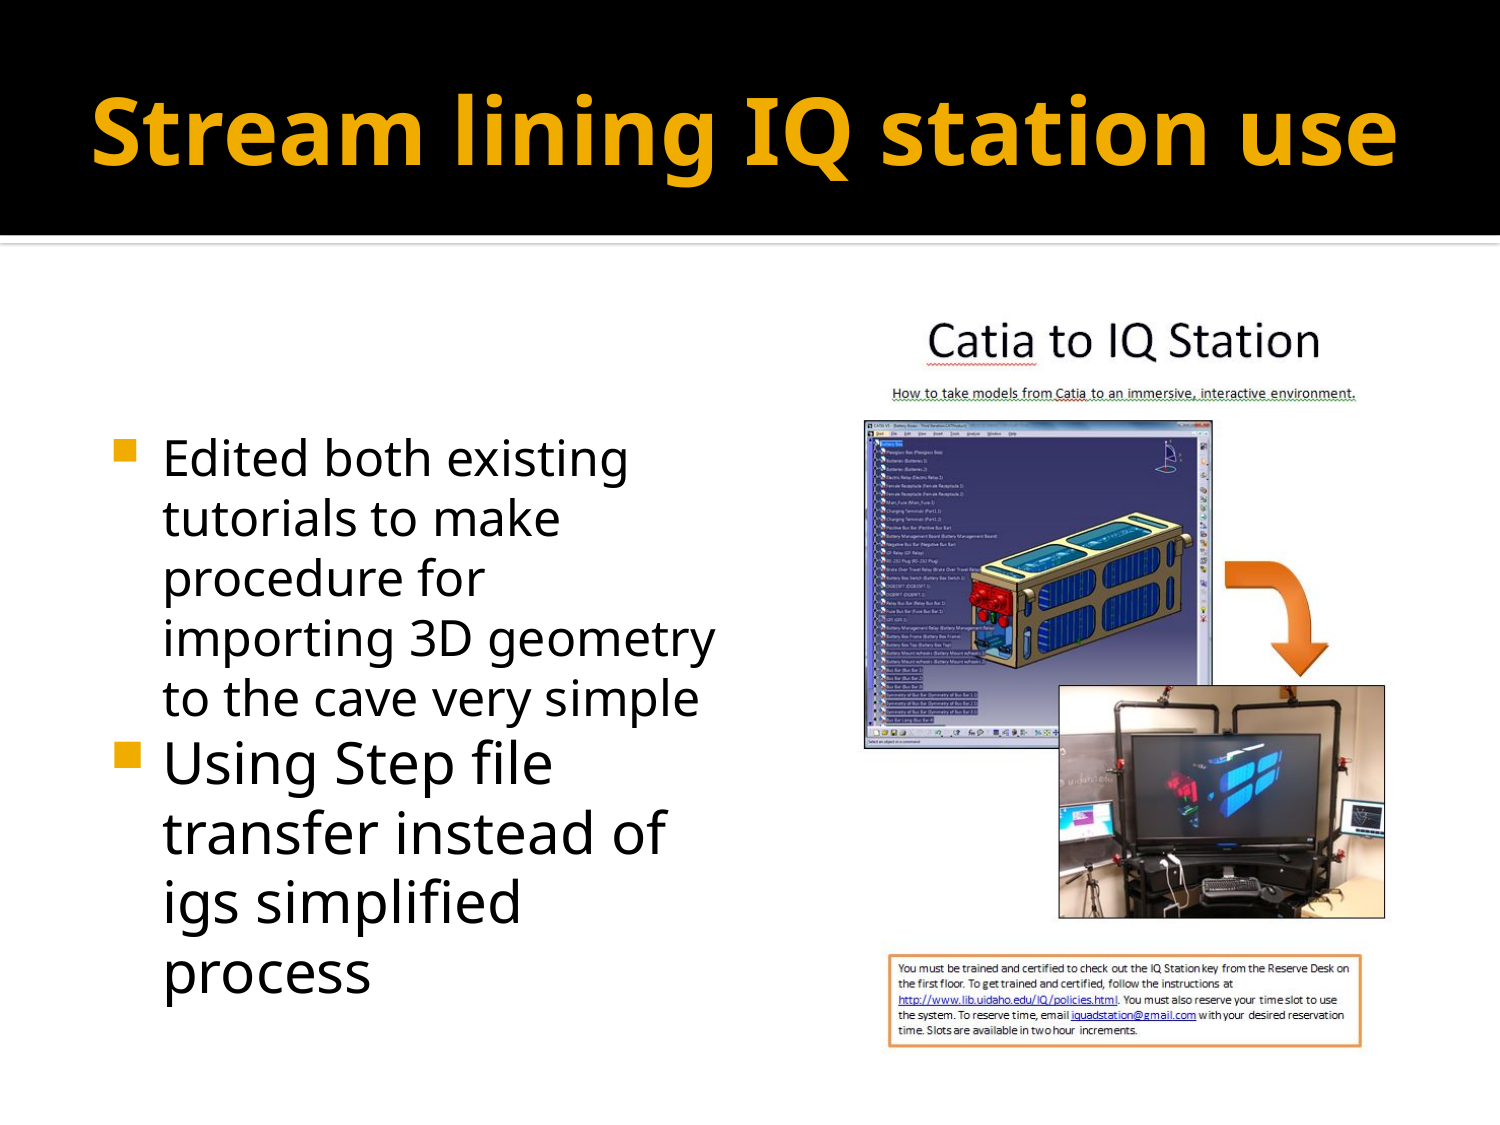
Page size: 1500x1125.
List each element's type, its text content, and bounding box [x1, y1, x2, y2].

picture [799, 274, 1450, 1083]
list Edited both existing tutorials to make procedure for importing 3D geometry to the cave very simple Using Step file transfer instead of igs simplified process [75, 291, 738, 1050]
title Stream lining IQ station use [75, 24, 1425, 231]
